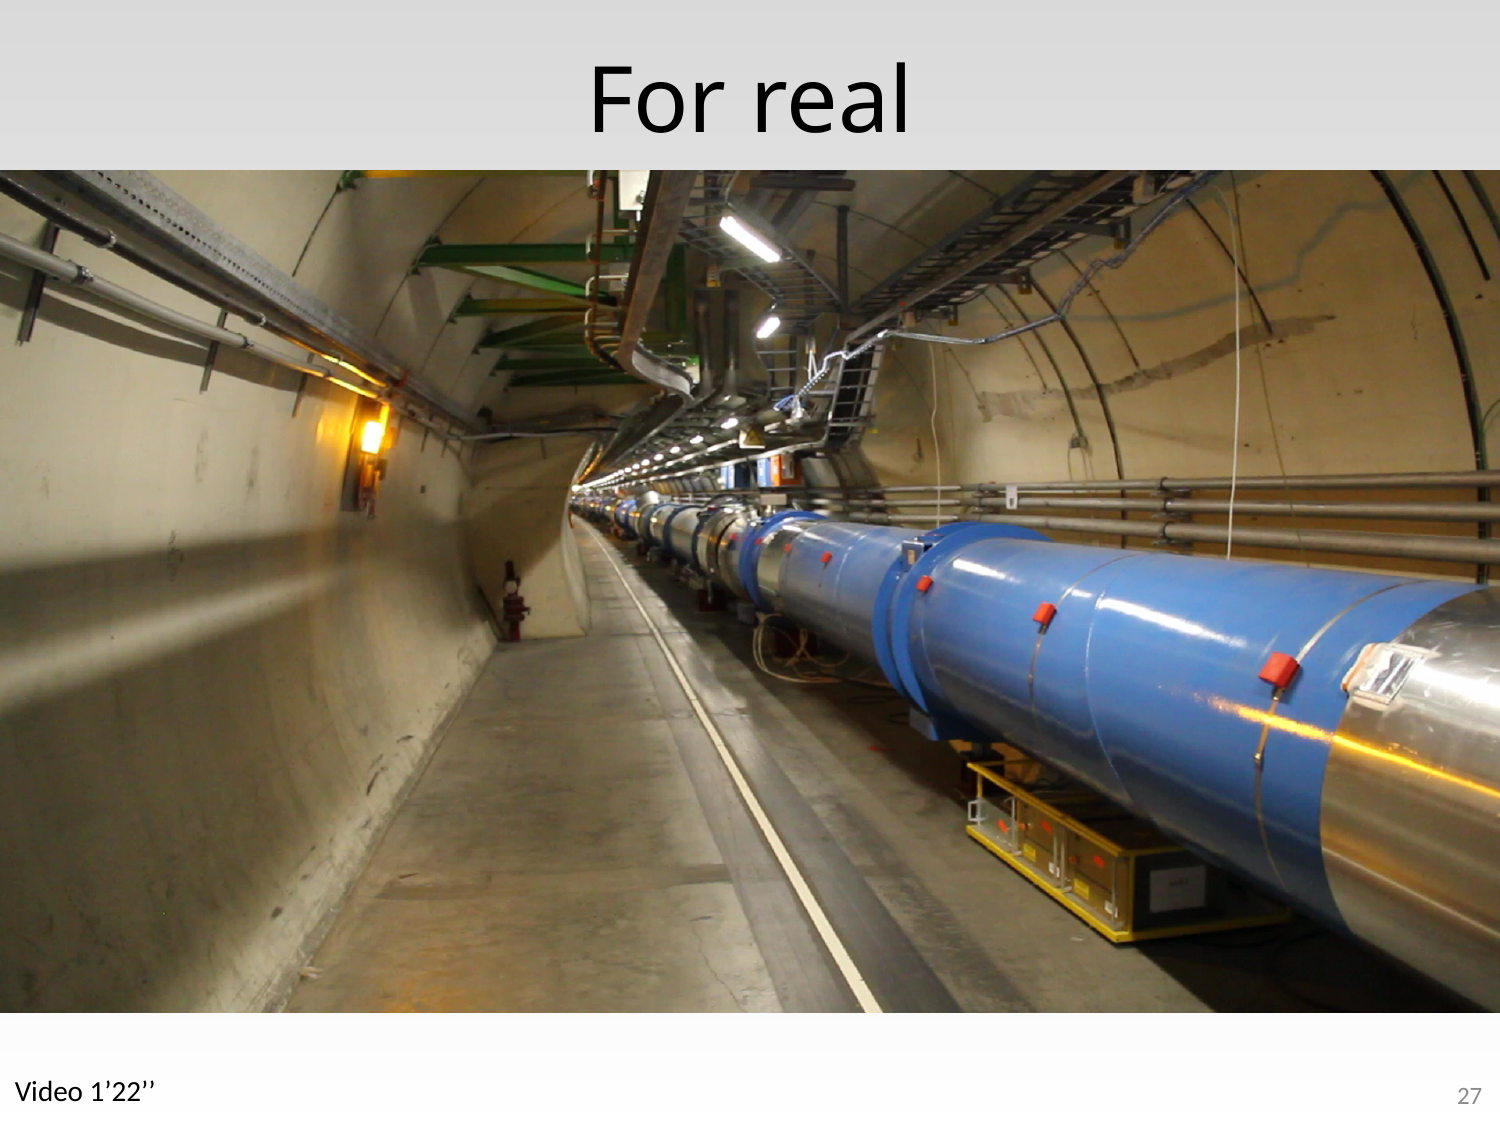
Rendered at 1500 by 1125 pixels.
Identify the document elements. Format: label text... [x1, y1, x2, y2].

slide_number 27 [1147, 1065, 1498, 1125]
title For real [75, 24, 1425, 167]
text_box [0, 169, 1500, 1014]
text_box Video 1’22’’ [0, 1064, 207, 1115]
